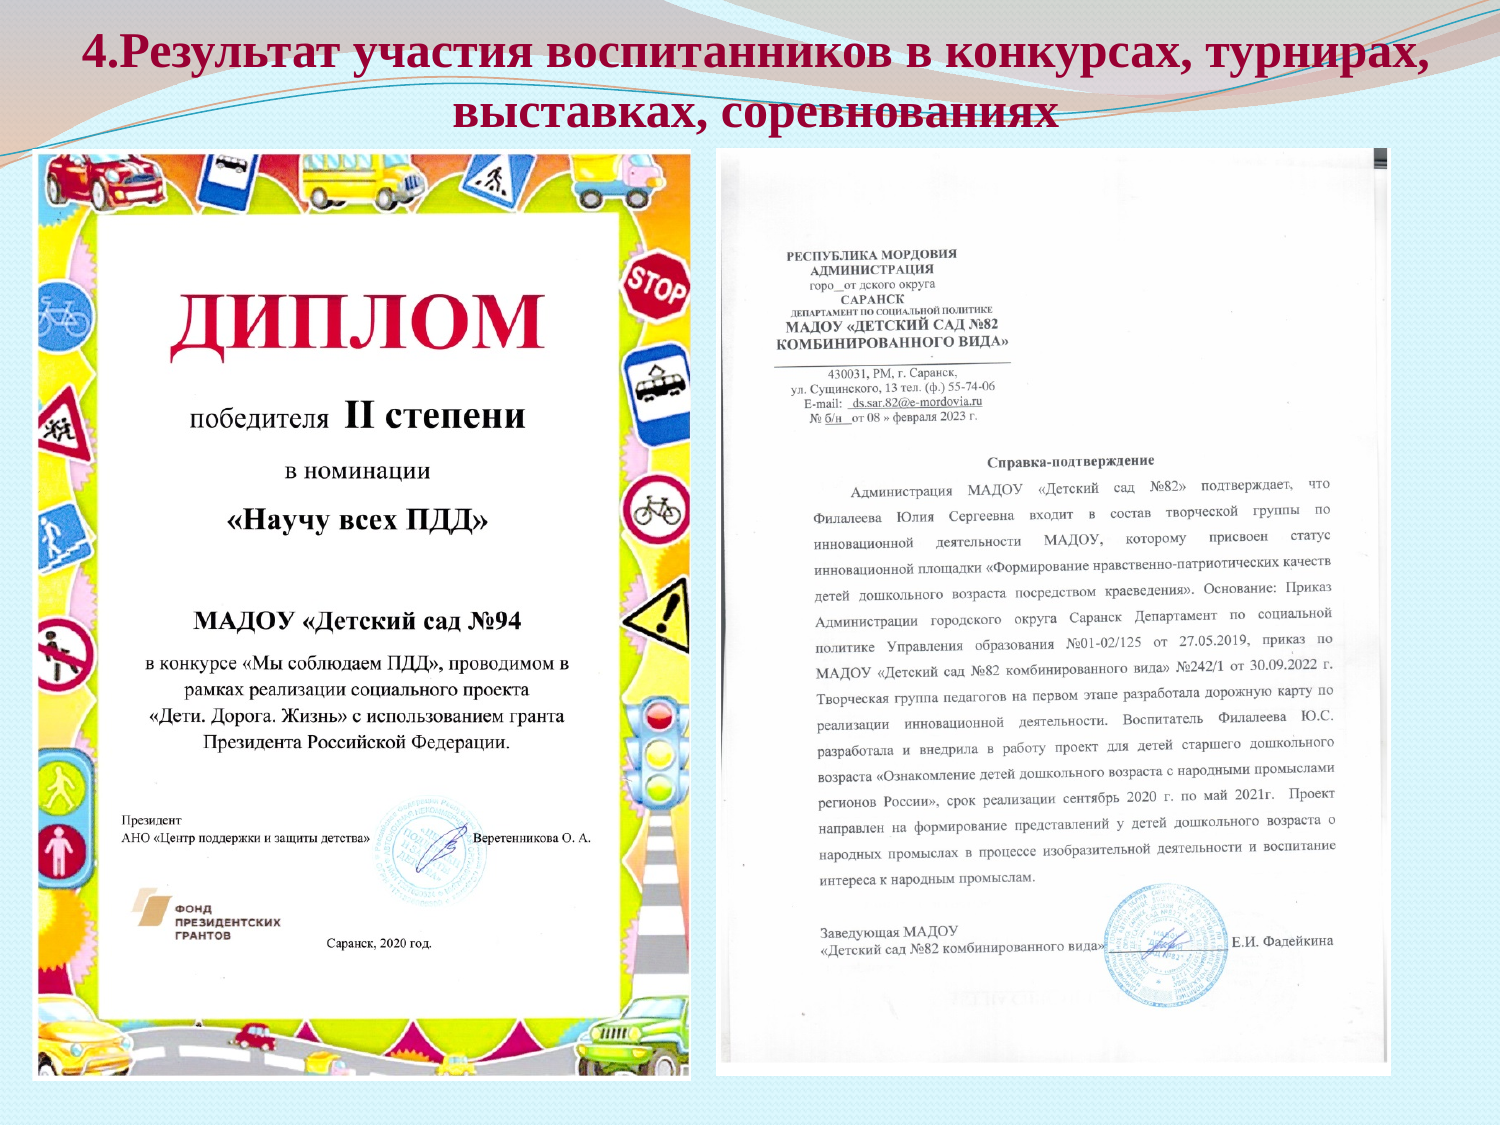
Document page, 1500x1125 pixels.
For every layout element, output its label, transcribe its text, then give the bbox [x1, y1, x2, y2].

picture [32, 148, 692, 1081]
picture [716, 148, 1391, 1077]
title 4.Результат участия воспитанников в конкурсах, турнирах, выставках, соревнованиях [41, 30, 1471, 138]
